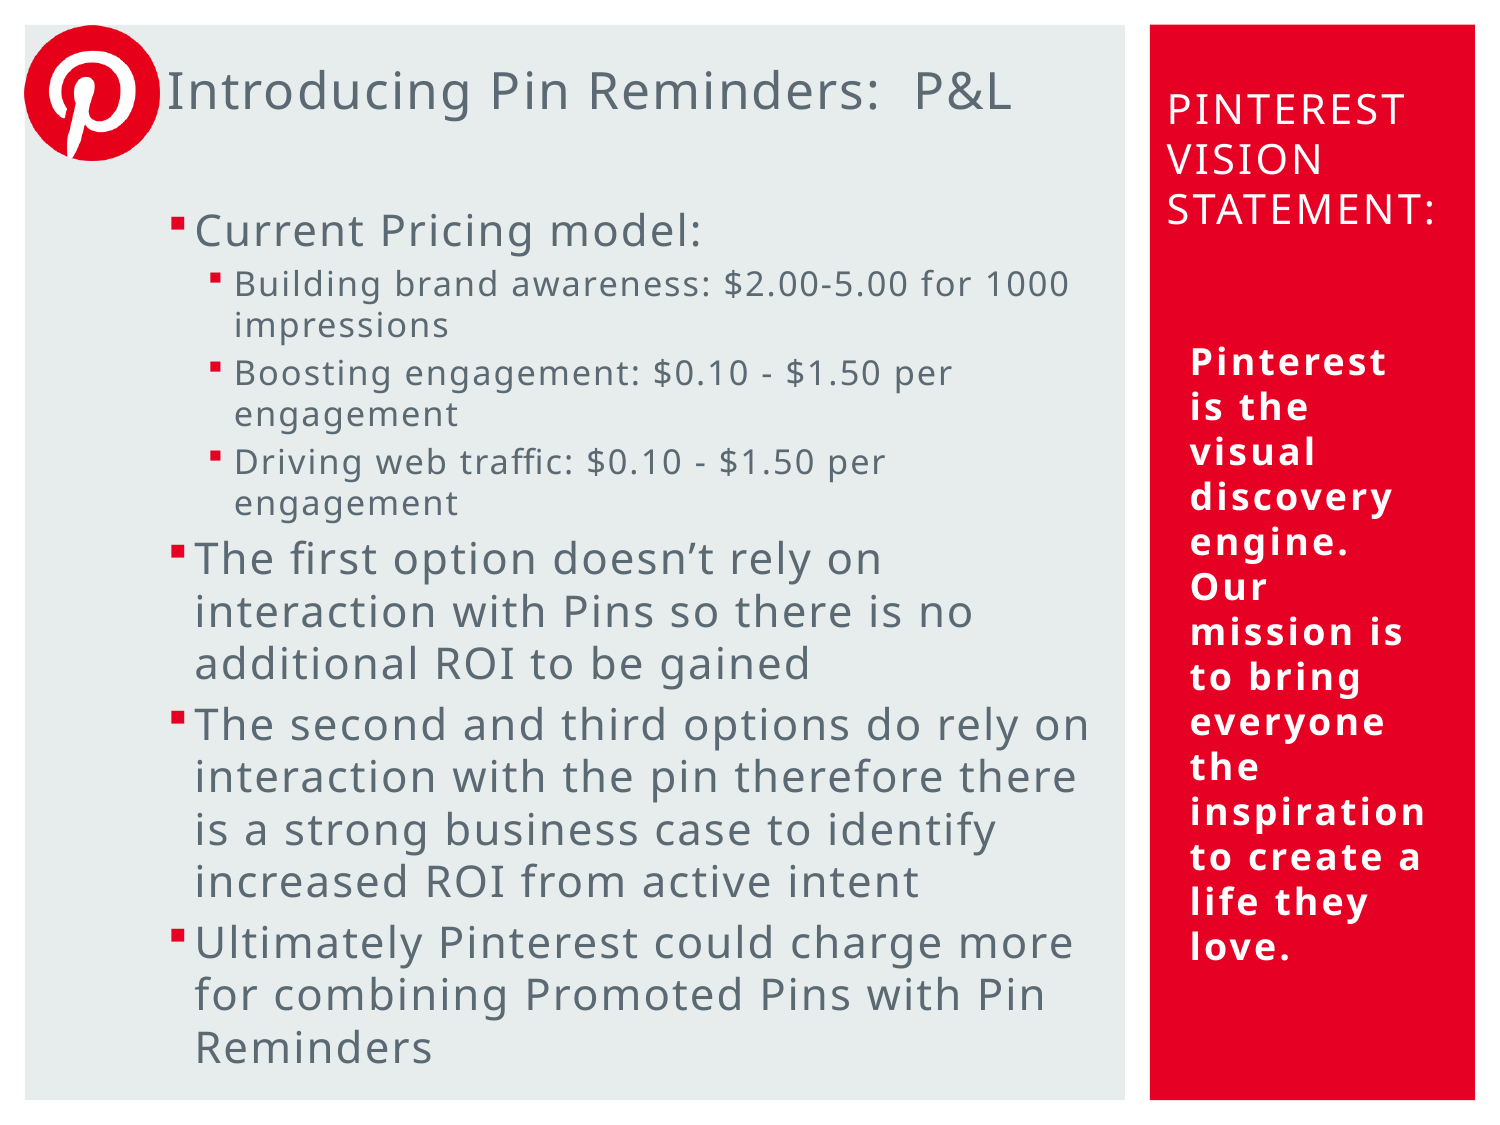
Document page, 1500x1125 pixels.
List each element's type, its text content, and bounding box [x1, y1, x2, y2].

list Introducing Pin Reminders: P&L Current Pricing model: Building brand awareness: $2.00-5.00 for 1000 impressions Boosting engagement: $0.10 - $1.50 per engagement Driving web traffic: $0.10 - $1.50 per engagement The first option doesn’t rely on interaction with Pins so there is no additional ROI to be gained The second and third options do rely on interaction with the pin therefore there is a strong business case to identify increased ROI from active intent Ultimately Pinterest could charge more for combining Promoted Pins with Pin Reminders [99, 50, 1117, 1125]
list Pinterest is the visual discovery engine. Our mission is to bring everyone the inspiration to create a life they love. [1174, 350, 1449, 1035]
picture [23, 25, 160, 162]
title Pinterest Vision Statement: [1151, 75, 1471, 350]
